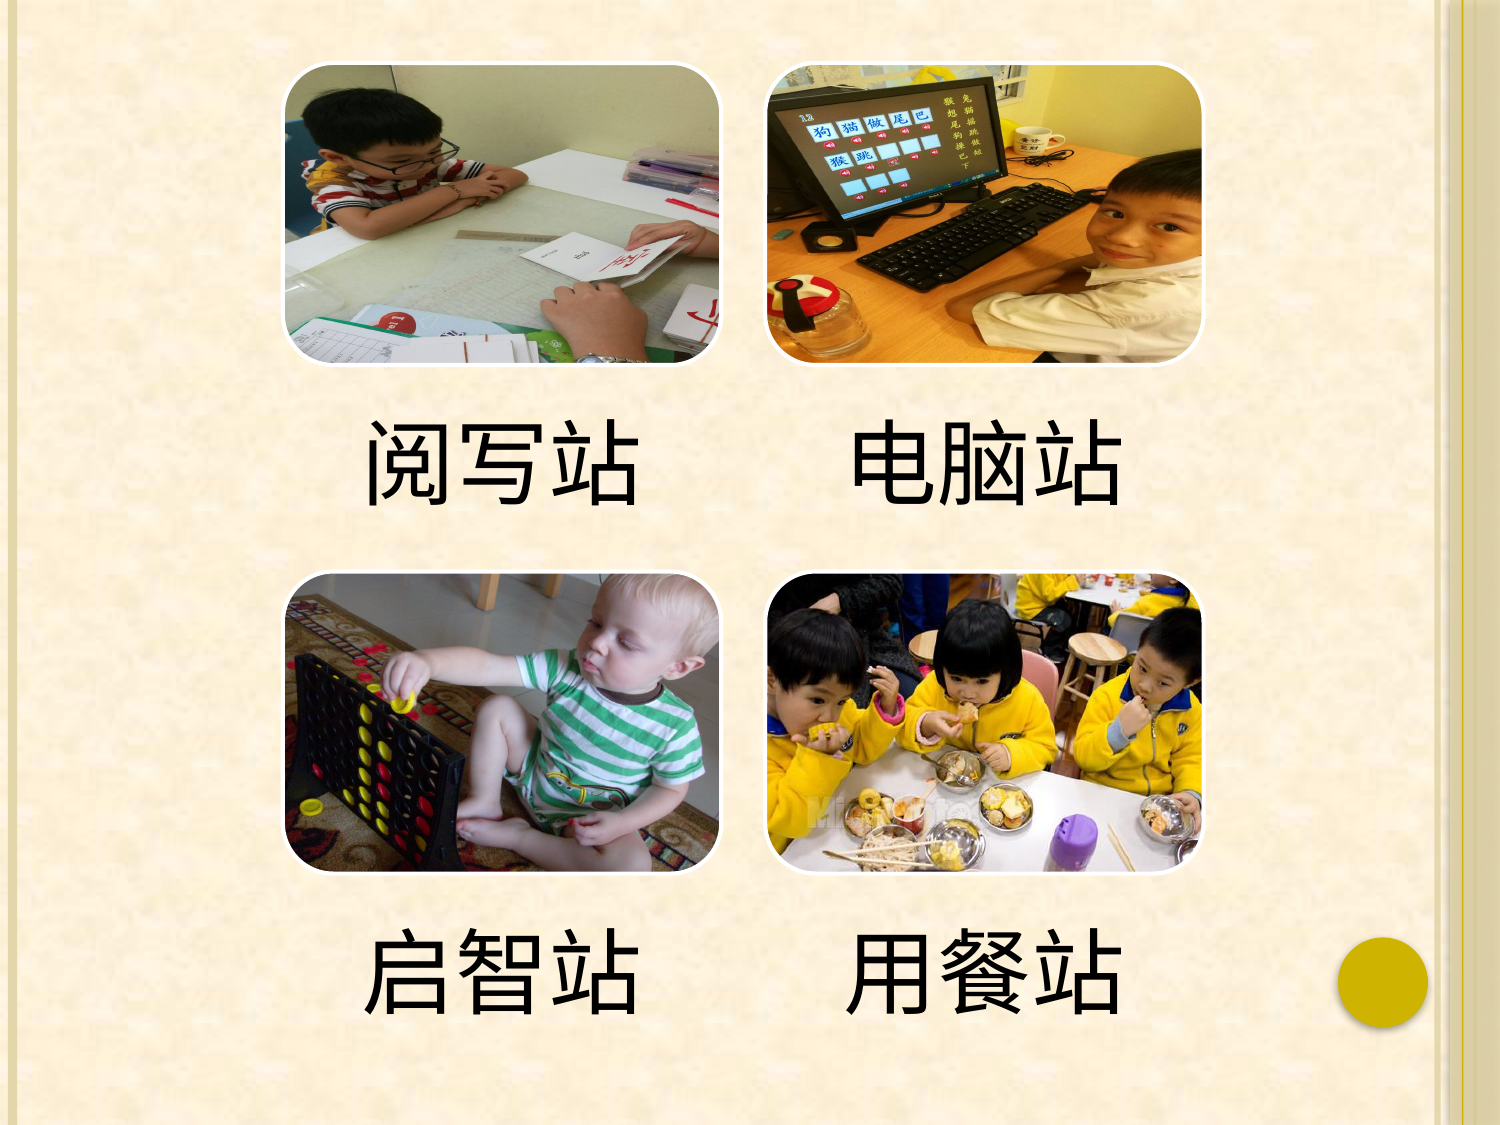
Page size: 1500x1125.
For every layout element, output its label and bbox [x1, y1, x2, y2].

picture [1441, 0, 1449, 1125]
picture [0, 0, 7, 1125]
picture [18, 0, 1434, 1125]
list [100, 62, 1387, 1038]
